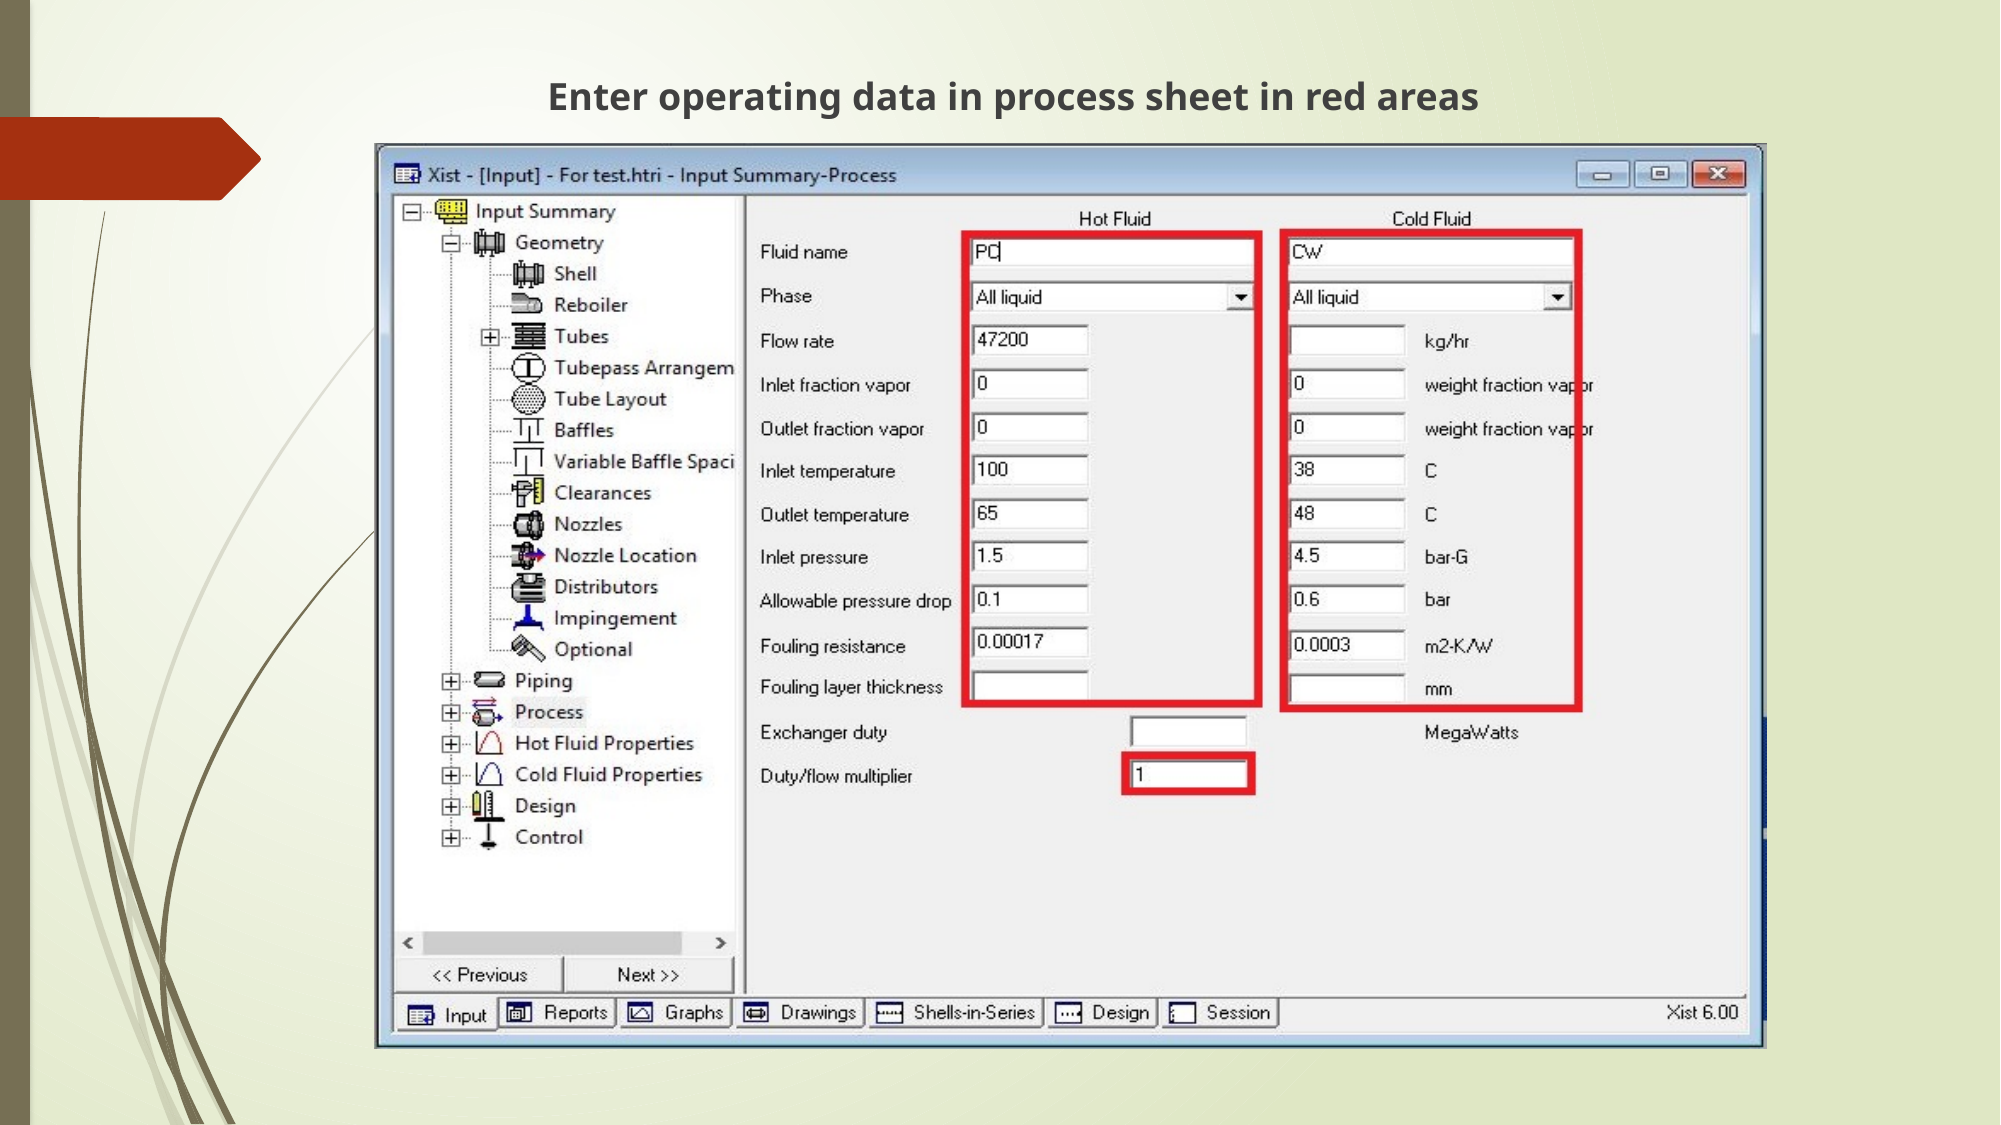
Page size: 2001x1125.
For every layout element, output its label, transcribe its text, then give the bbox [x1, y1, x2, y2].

picture [374, 143, 1767, 1049]
list Enter operating data in process sheet in red areas [27, 0, 2000, 1125]
